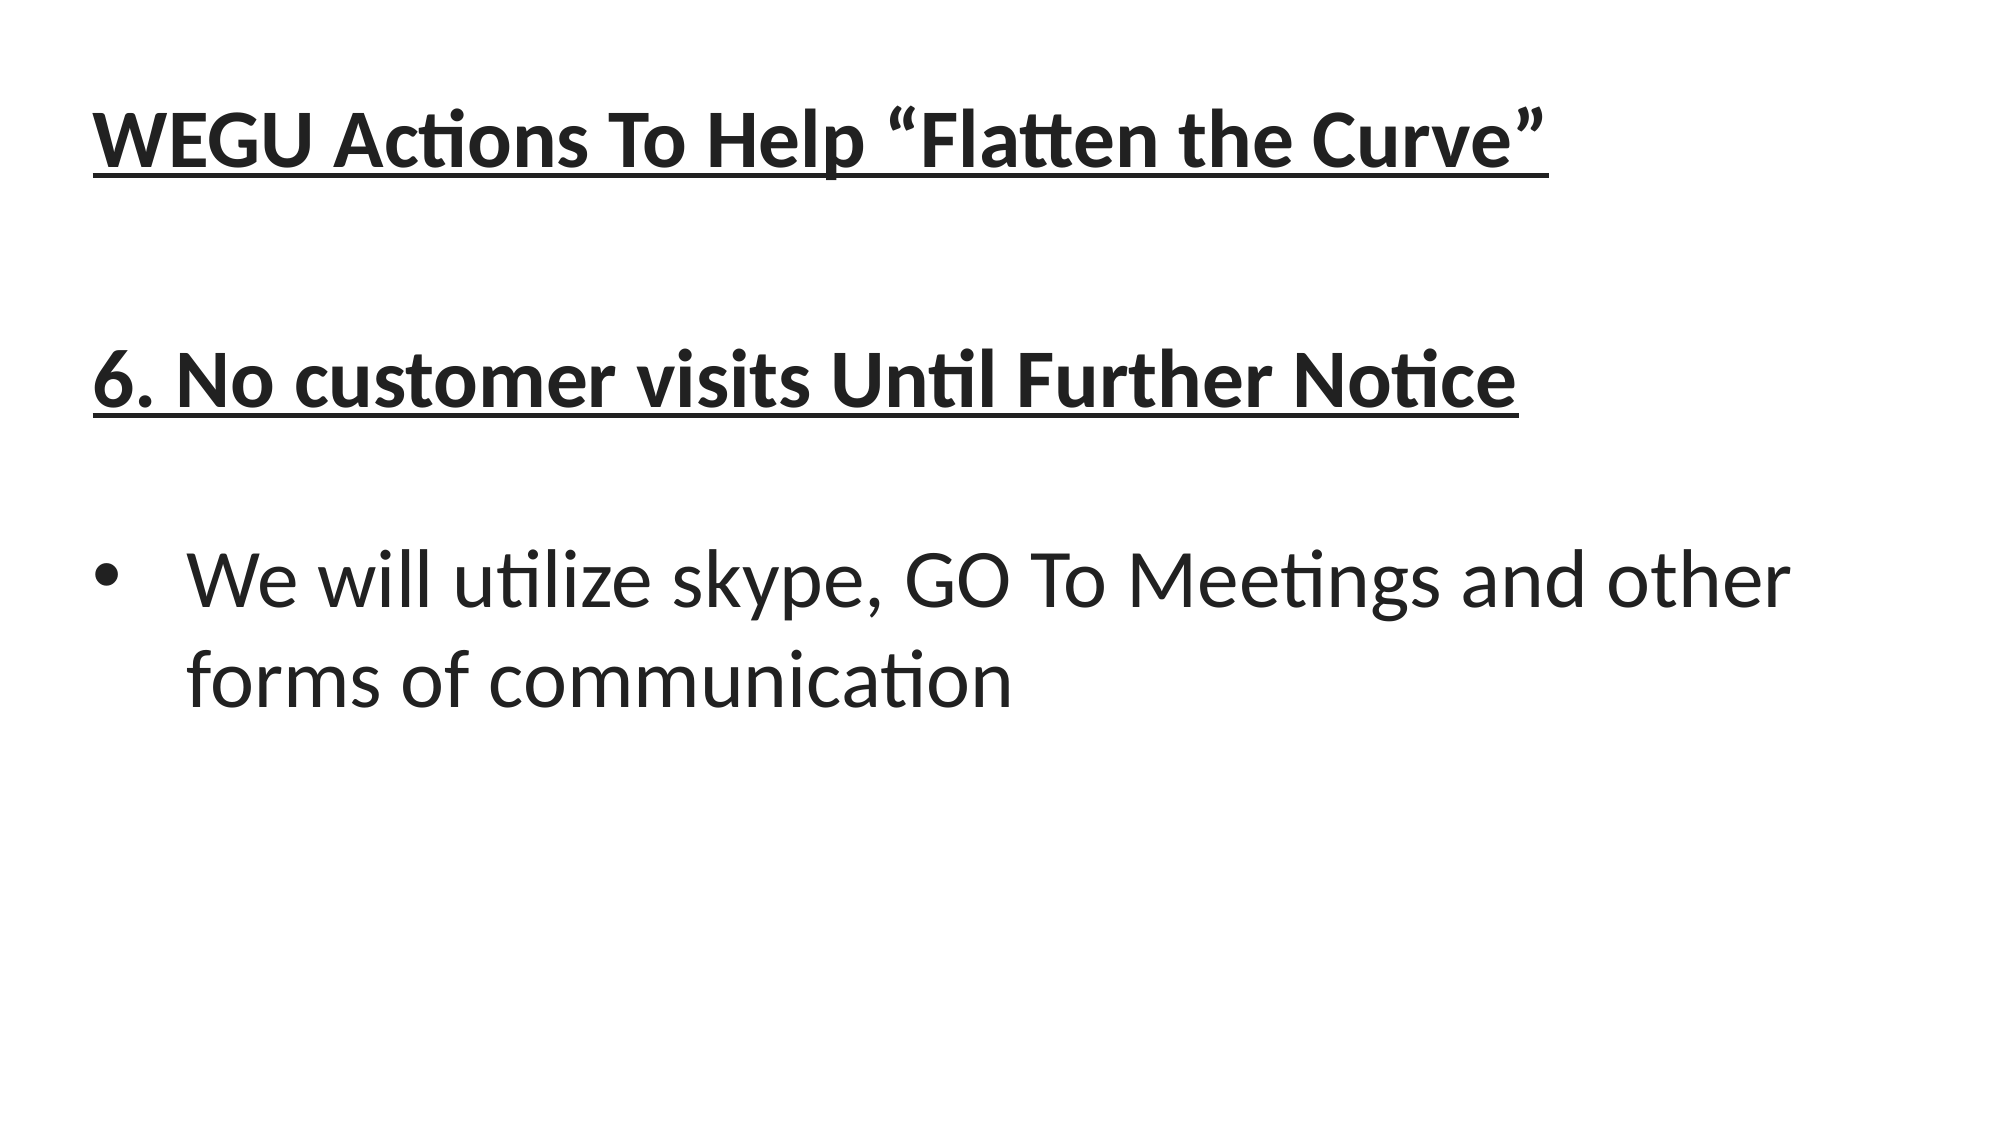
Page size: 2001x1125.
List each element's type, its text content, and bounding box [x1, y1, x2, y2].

text_box WEGU Actions To Help “Flatten the Curve” 6. No customer visits Until Further Notice We will utilize skype, GO To Meetings and other forms of communication [78, 76, 1980, 732]
